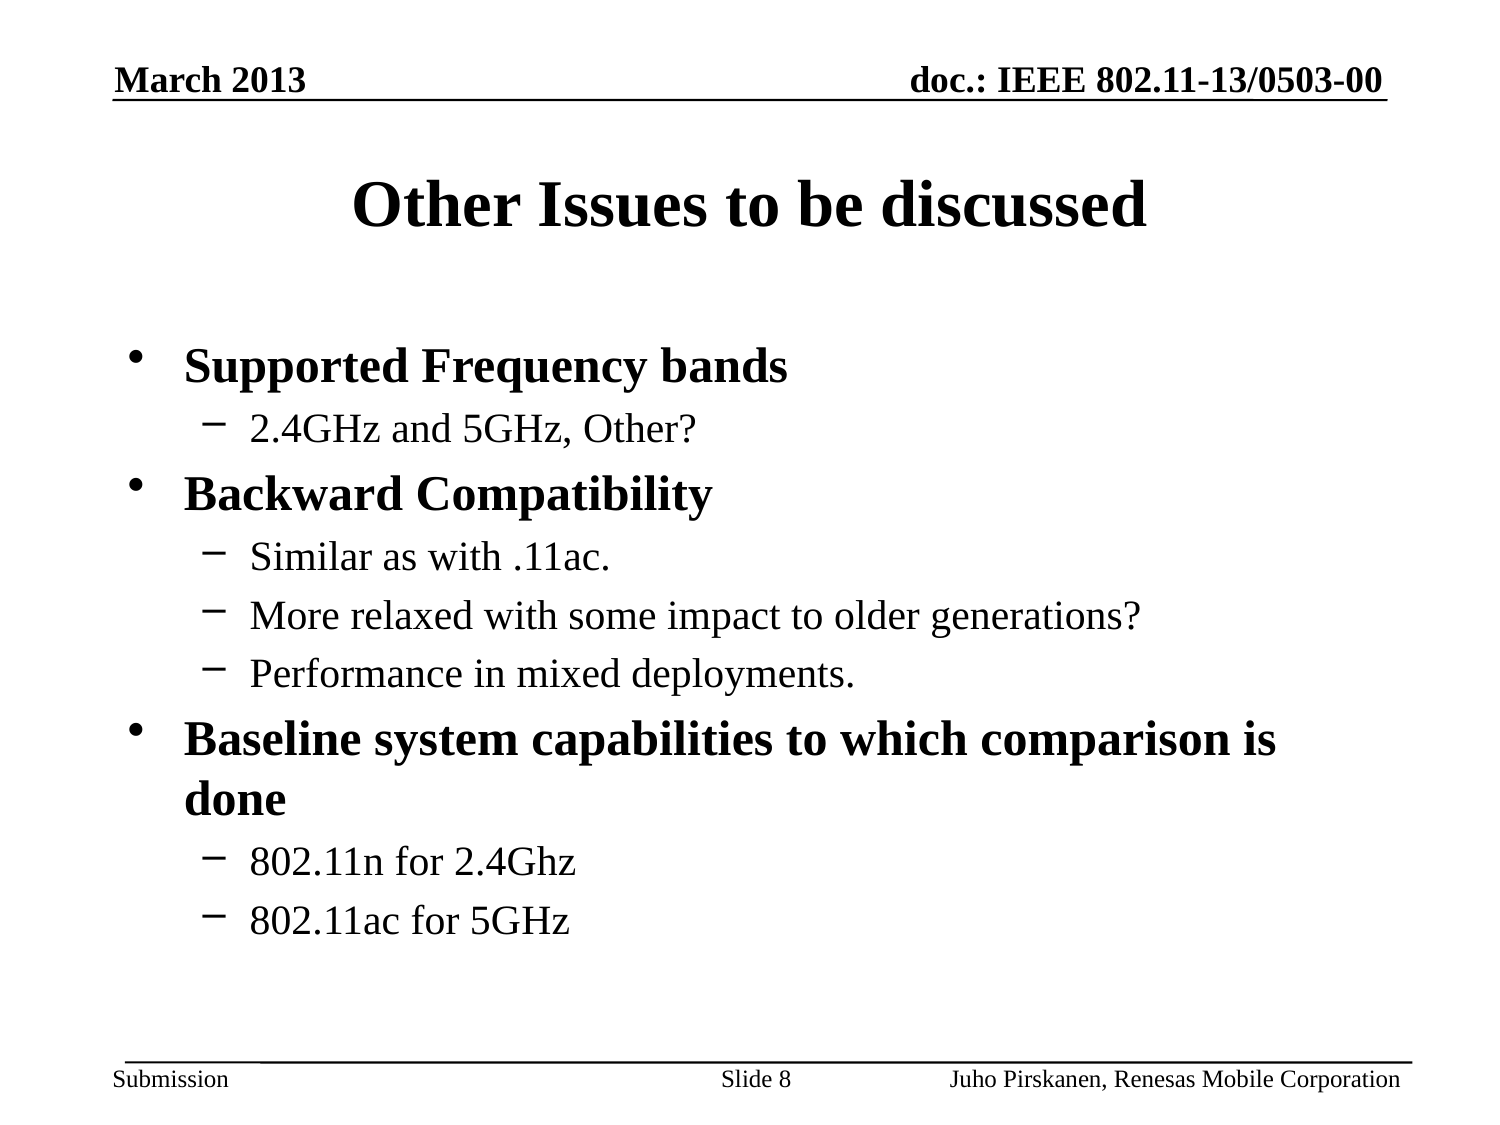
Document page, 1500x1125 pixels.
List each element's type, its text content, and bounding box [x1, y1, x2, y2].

list Supported Frequency bands 2.4GHz and 5GHz, Other? Backward Compatibility Similar as with .11ac. More relaxed with some impact to older generations? Performance in mixed deployments. Baseline system capabilities to which comparison is done 802.11n for 2.4Ghz 802.11ac for 5GHz [112, 324, 1388, 1000]
slide_number Slide 8 [712, 1062, 800, 1093]
footer Juho Pirskanen, Renesas Mobile Corporation [944, 1062, 1402, 1093]
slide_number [114, 54, 413, 100]
title Other Issues to be discussed [112, 112, 1388, 288]
